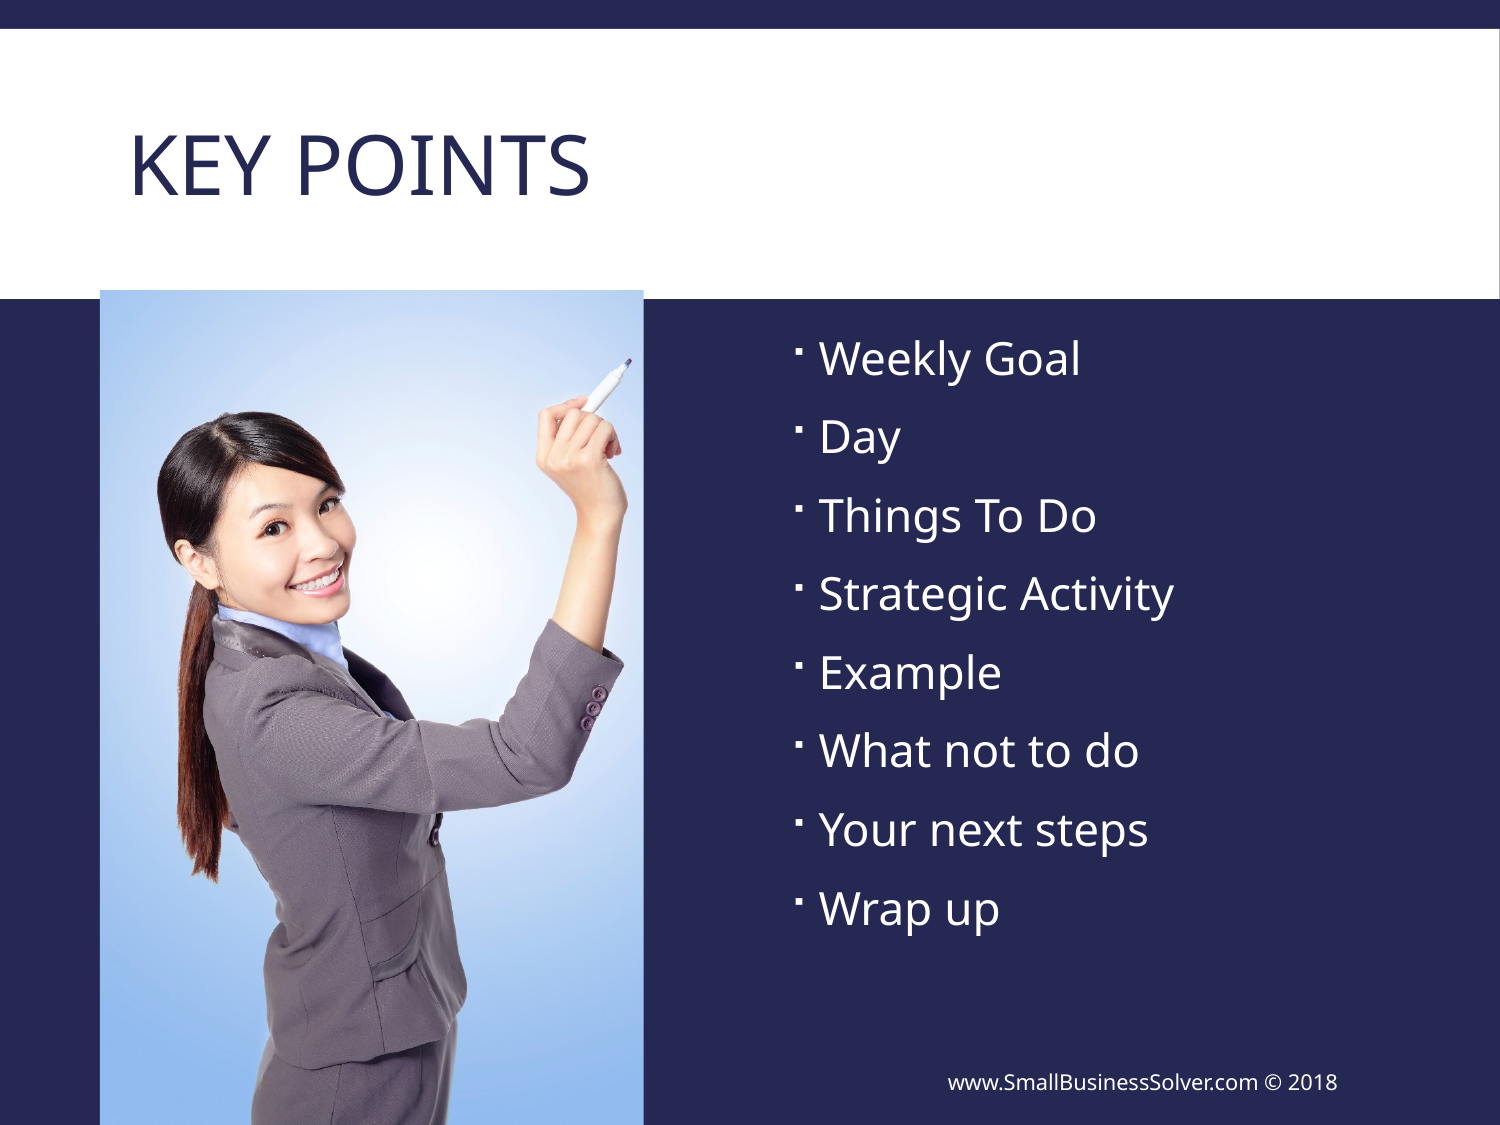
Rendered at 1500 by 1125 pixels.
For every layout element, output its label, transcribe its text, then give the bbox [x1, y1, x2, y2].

footer www.SmallBusinessSolver.com © 2018 [687, 1053, 1354, 1114]
list Weekly Goal Day Things To Do Strategic Activity Example What not to do Your next steps Wrap up [773, 327, 1437, 1071]
picture [99, 290, 644, 1125]
title Key Points [112, 46, 1388, 295]
